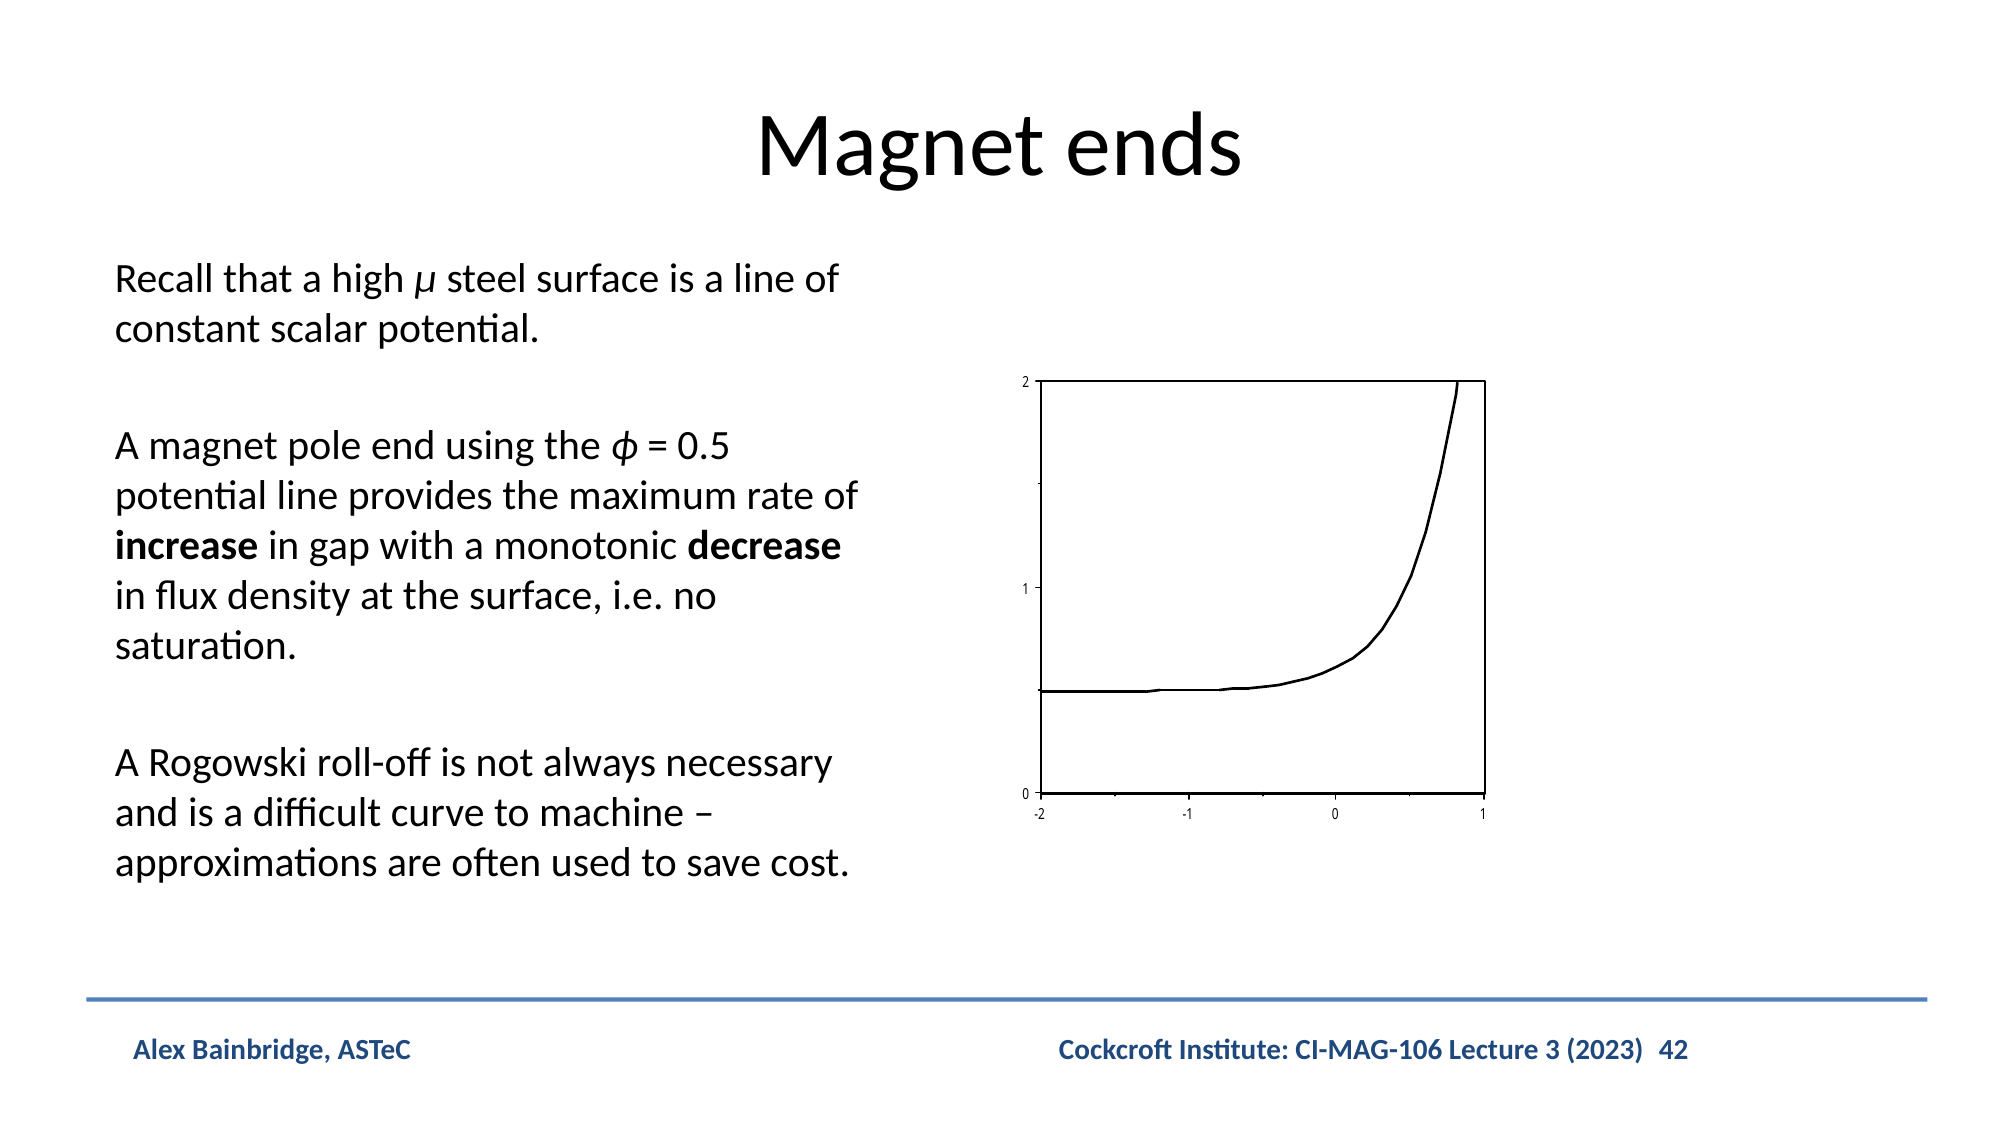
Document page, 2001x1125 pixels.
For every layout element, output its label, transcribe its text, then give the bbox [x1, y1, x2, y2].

picture [872, 296, 1711, 894]
text_box Recall that a high µ steel surface is a line of constant scalar potential. A magnet pole end using the ϕ = 0.5 potential line provides the maximum rate of increase in gap with a monotonic decrease in flux density at the surface, i.e. no saturation. A Rogowski roll-off is not always necessary and is a difficult curve to machine – approximations are often used to save cost. [99, 243, 876, 965]
title Magnet ends [99, 45, 1900, 233]
